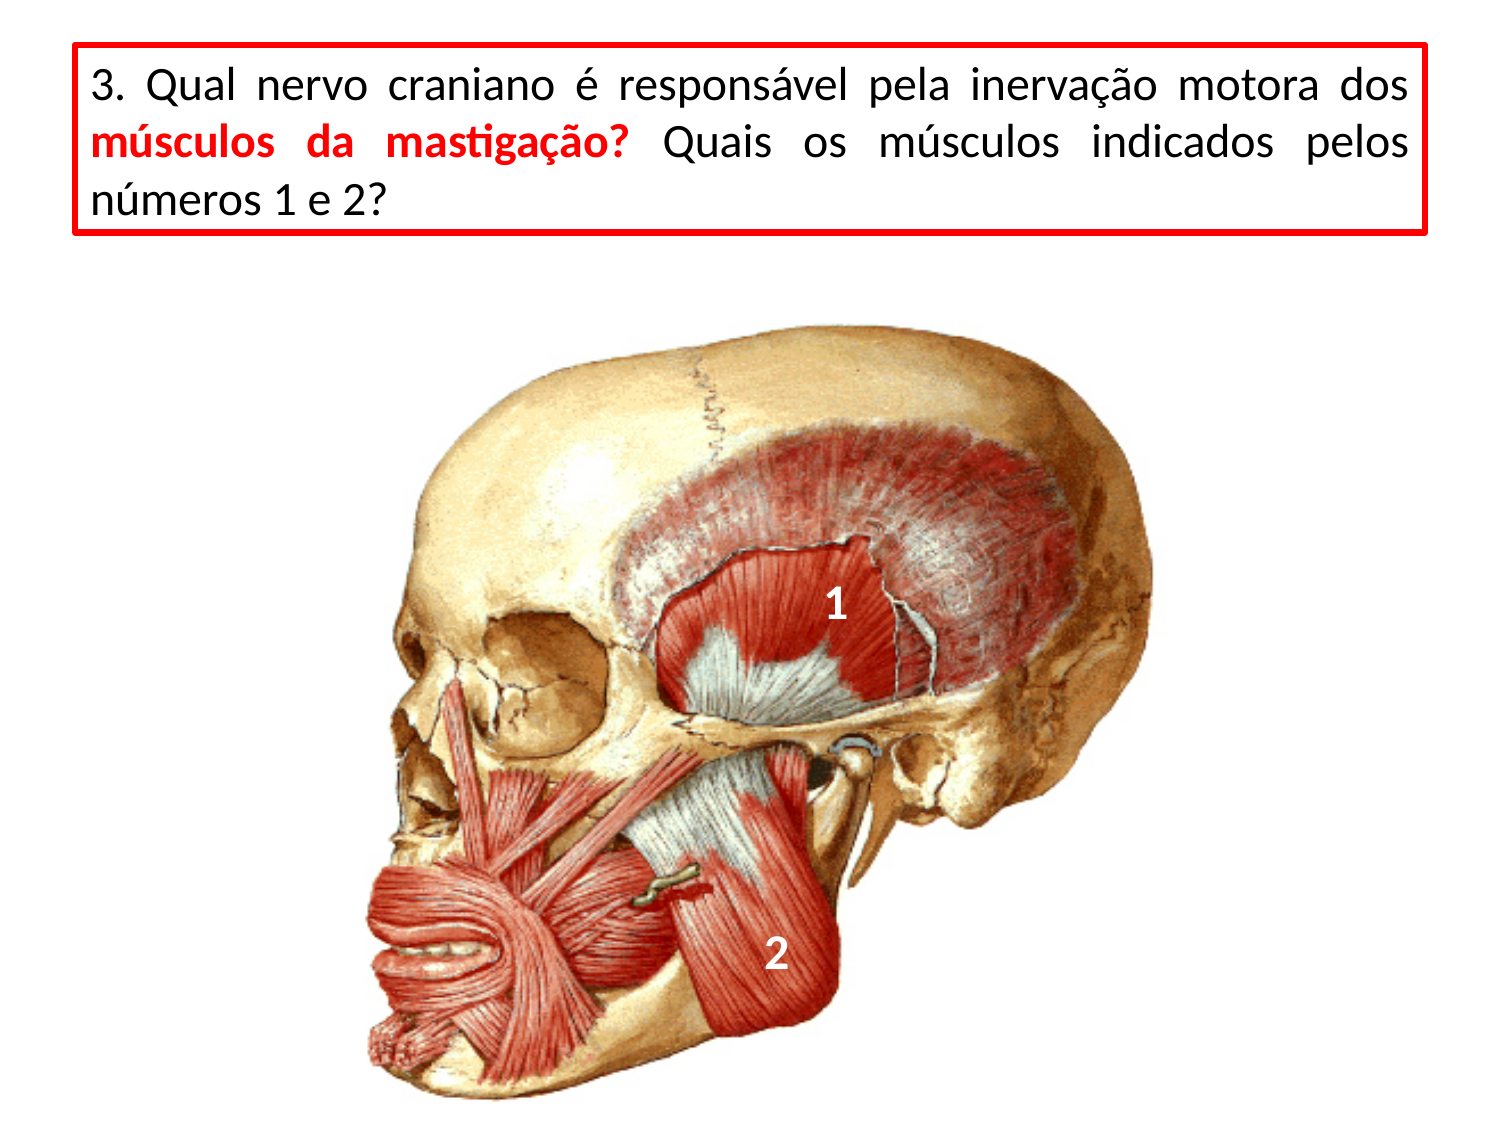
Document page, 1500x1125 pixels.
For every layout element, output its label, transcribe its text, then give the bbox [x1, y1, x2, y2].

title 3. Qual nervo craniano é responsável pela inervação motora dos músculos da mastigação? Quais os músculos indicados pelos números 1 e 2? [75, 45, 1425, 233]
picture [348, 288, 1176, 1125]
